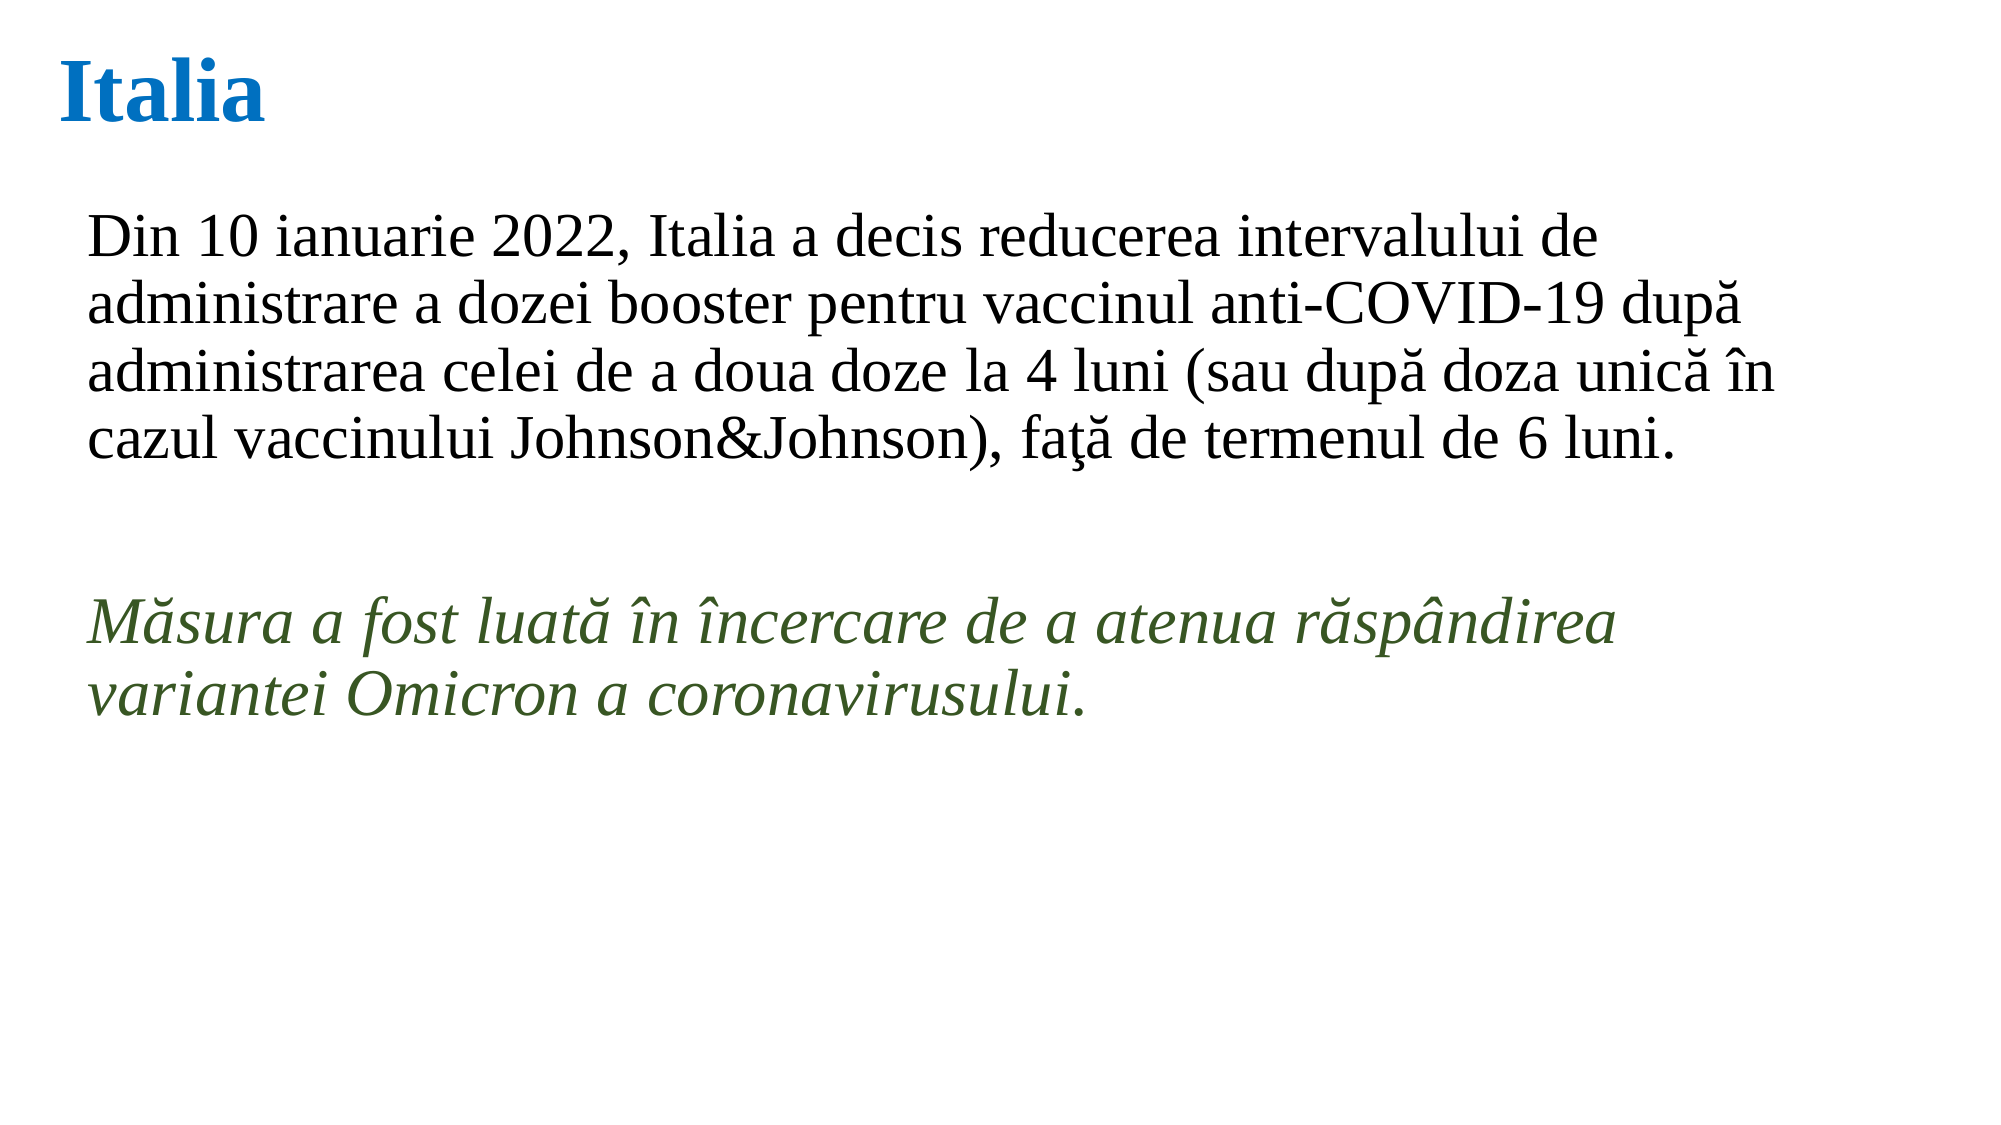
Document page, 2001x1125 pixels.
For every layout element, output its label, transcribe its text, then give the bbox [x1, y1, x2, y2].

list Din 10 ianuarie 2022, Italia a decis reducerea intervalului de administrare a dozei booster pentru vaccinul anti-COVID-19 după administrarea celei de a doua doze la 4 luni (sau după doza unică în cazul vaccinului Johnson&Johnson), faţă de termenul de 6 luni. Măsura a fost luată în încercare de a atenua răspândirea variantei Omicron a coronavirusului. [72, 194, 1869, 1059]
title Italia [43, 27, 668, 156]
